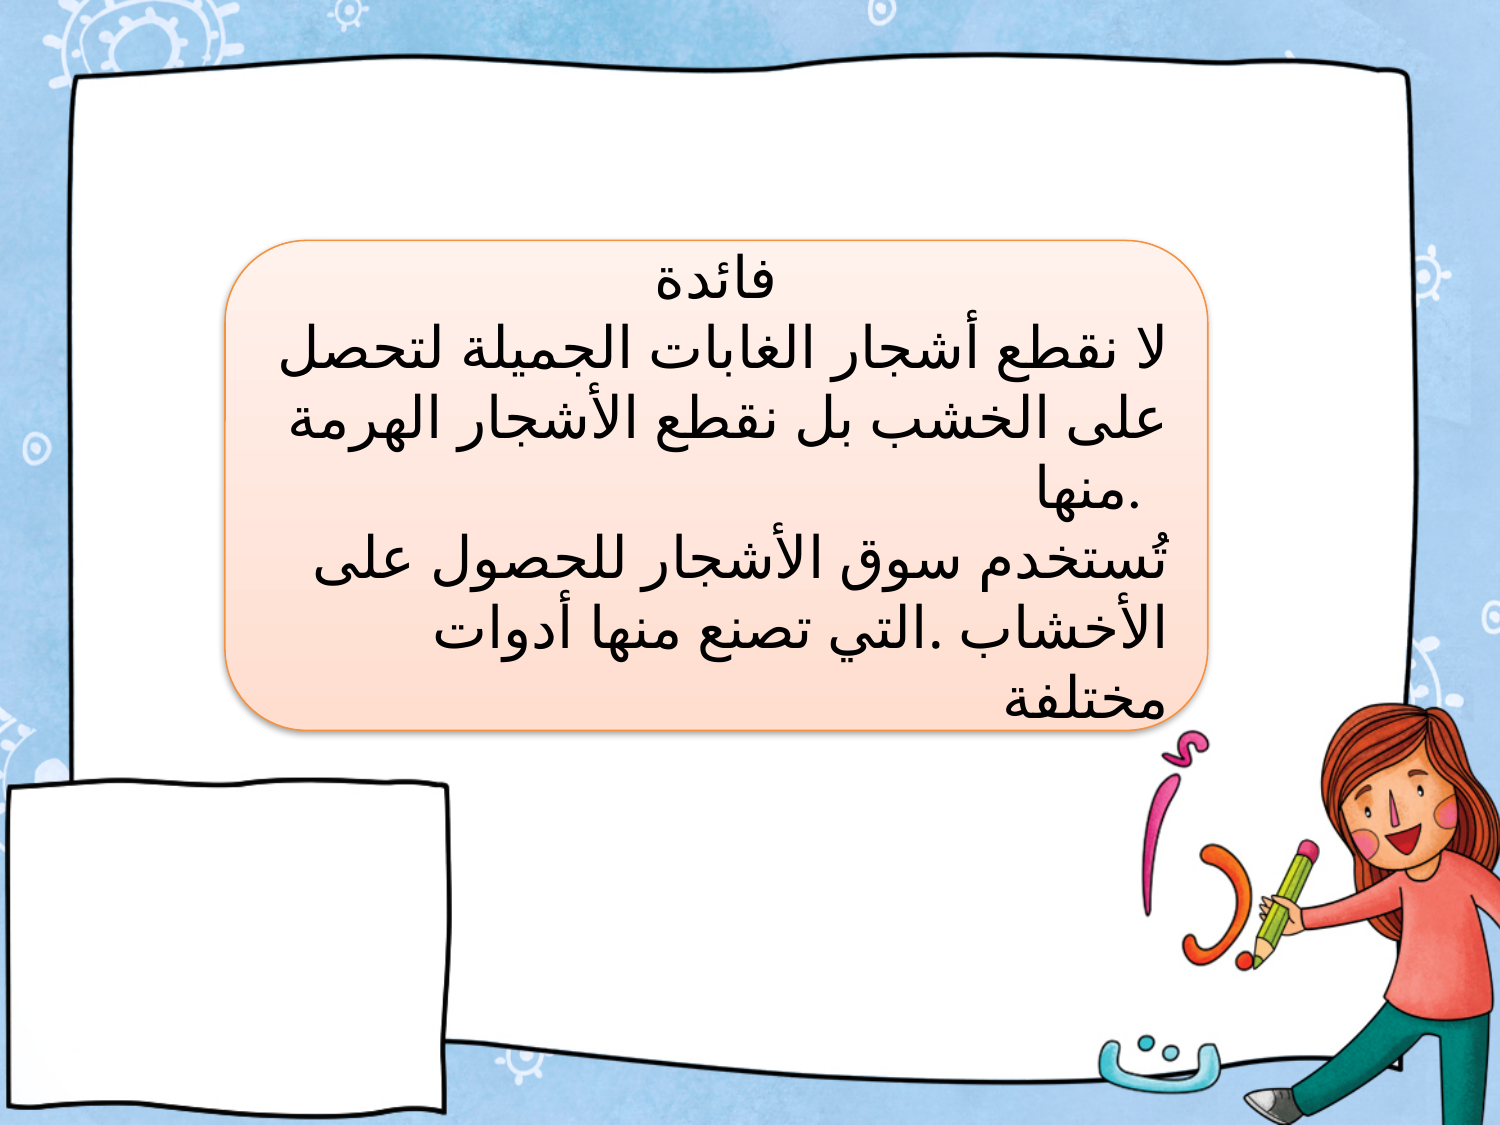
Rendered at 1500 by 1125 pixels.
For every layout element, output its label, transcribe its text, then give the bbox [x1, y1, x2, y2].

text_box فائدة لا نقطع أشجار الغابات الجميلة لتحصل على الخشب بل نقطع الأشجار الهرمة منها. تُستخدم سوق الأشجار للحصول على الأخشاب .التي تصنع منها أدوات مختلفة [224, 239, 1209, 732]
picture [0, 0, 1500, 1125]
